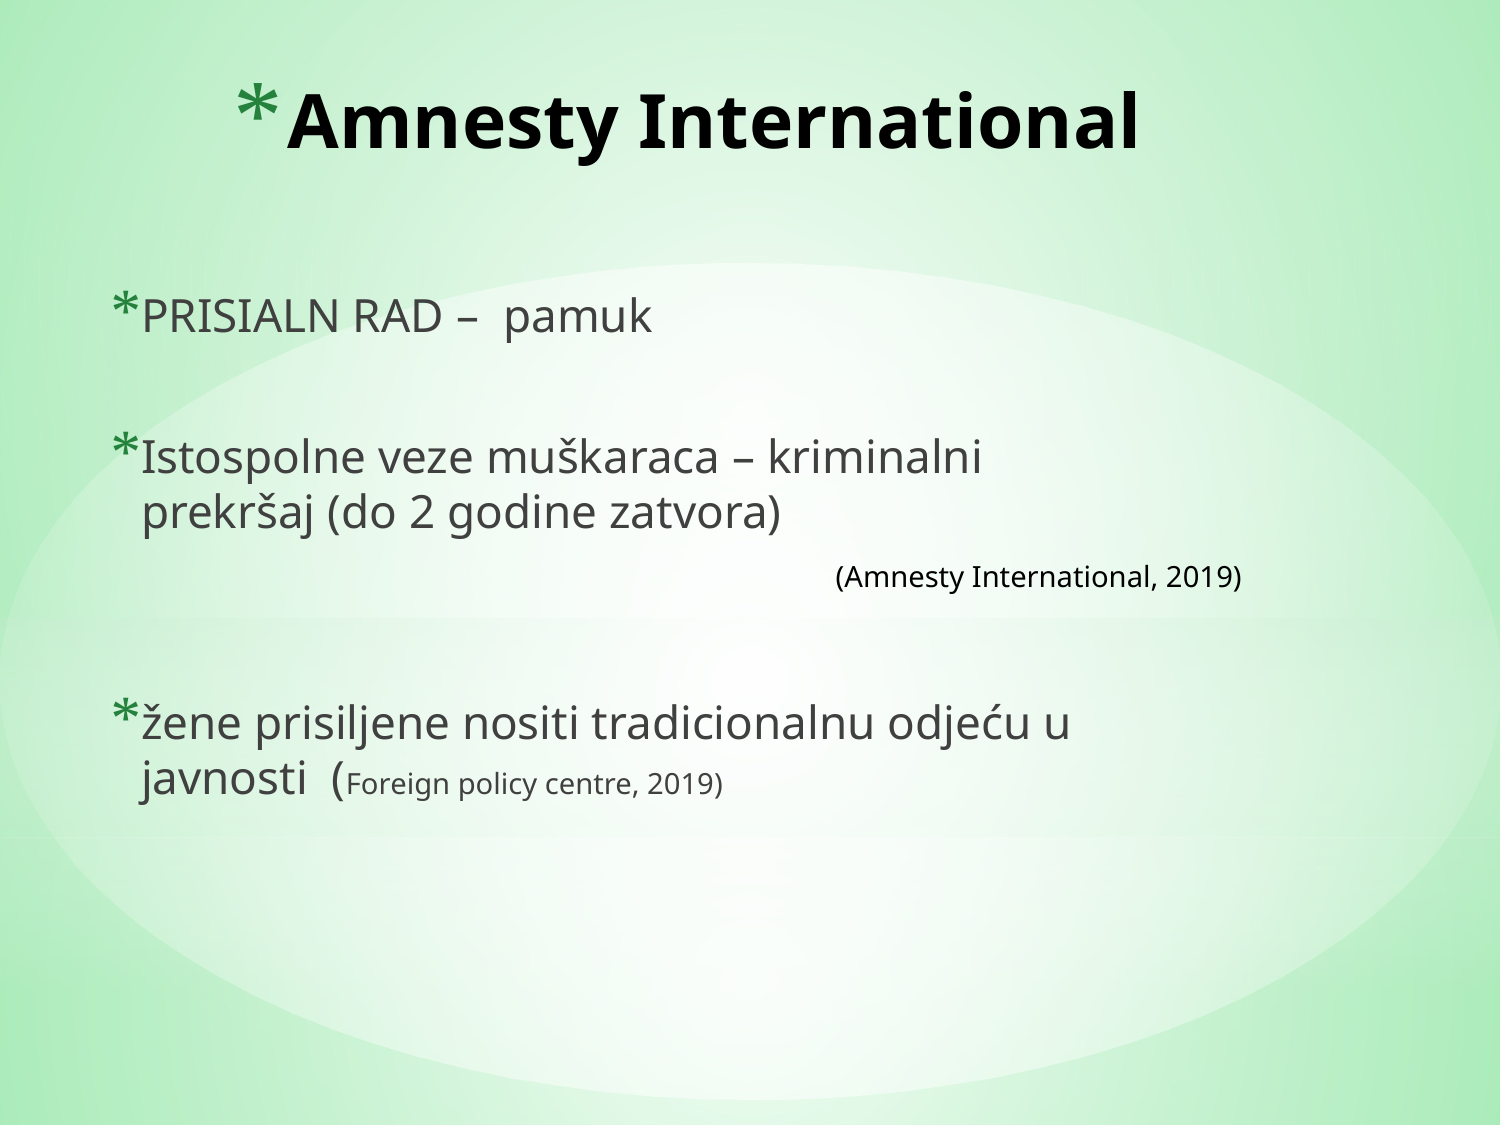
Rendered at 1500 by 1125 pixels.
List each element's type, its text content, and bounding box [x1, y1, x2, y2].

list PRISIALN RAD – pamuk Istospolne veze muškaraca – kriminalni prekršaj (do 2 godine zatvora) žene prisiljene nositi tradicionalnu odjeću u javnosti (Foreign policy centre, 2019) [88, 278, 1174, 908]
title Amnesty International [88, 66, 1157, 254]
text_box (Amnesty International, 2019) [820, 550, 1258, 601]
